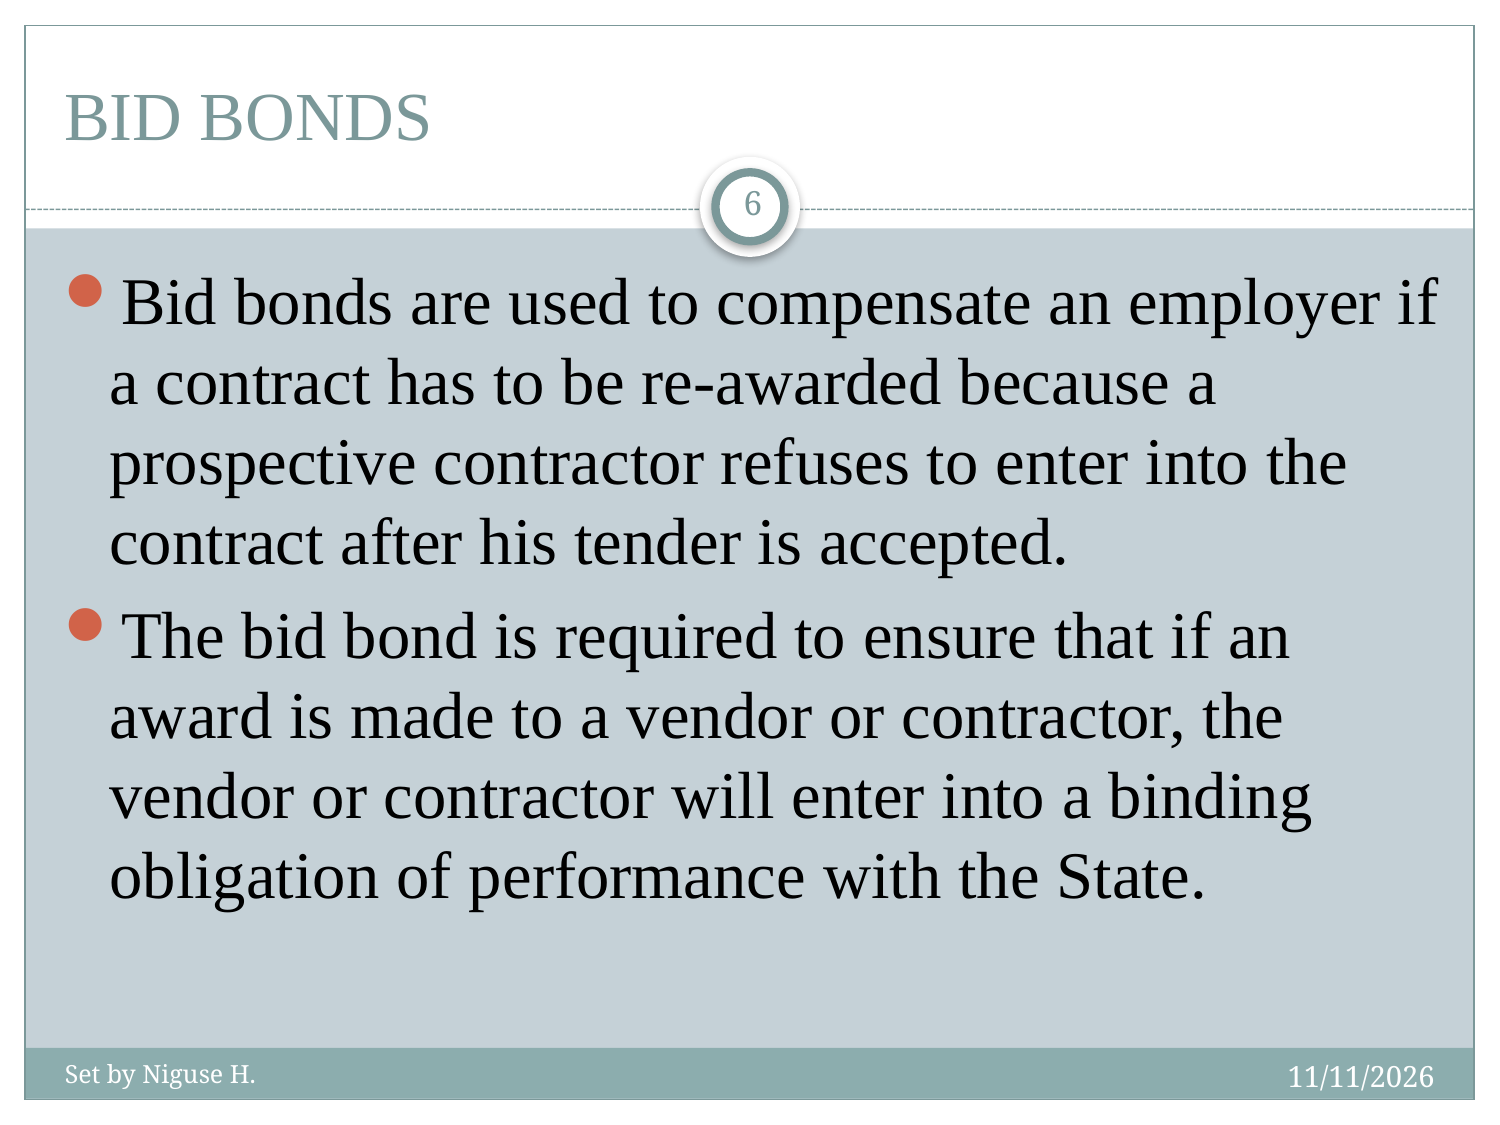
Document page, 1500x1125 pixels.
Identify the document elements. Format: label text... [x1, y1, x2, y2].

title BID BONDS [49, 37, 1450, 162]
footer Set by Niguse H. [50, 1051, 638, 1112]
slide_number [950, 1051, 1450, 1111]
slide_number 6 [715, 168, 791, 241]
list Bid bonds are used to compensate an employer if a contract has to be re-awarded because a prospective contractor refuses to enter into the contract after his tender is accepted. The bid bond is required to ensure that if an award is made to a vendor or contractor, the vendor or contractor will enter into a binding obligation of performance with the State. [49, 250, 1471, 1051]
